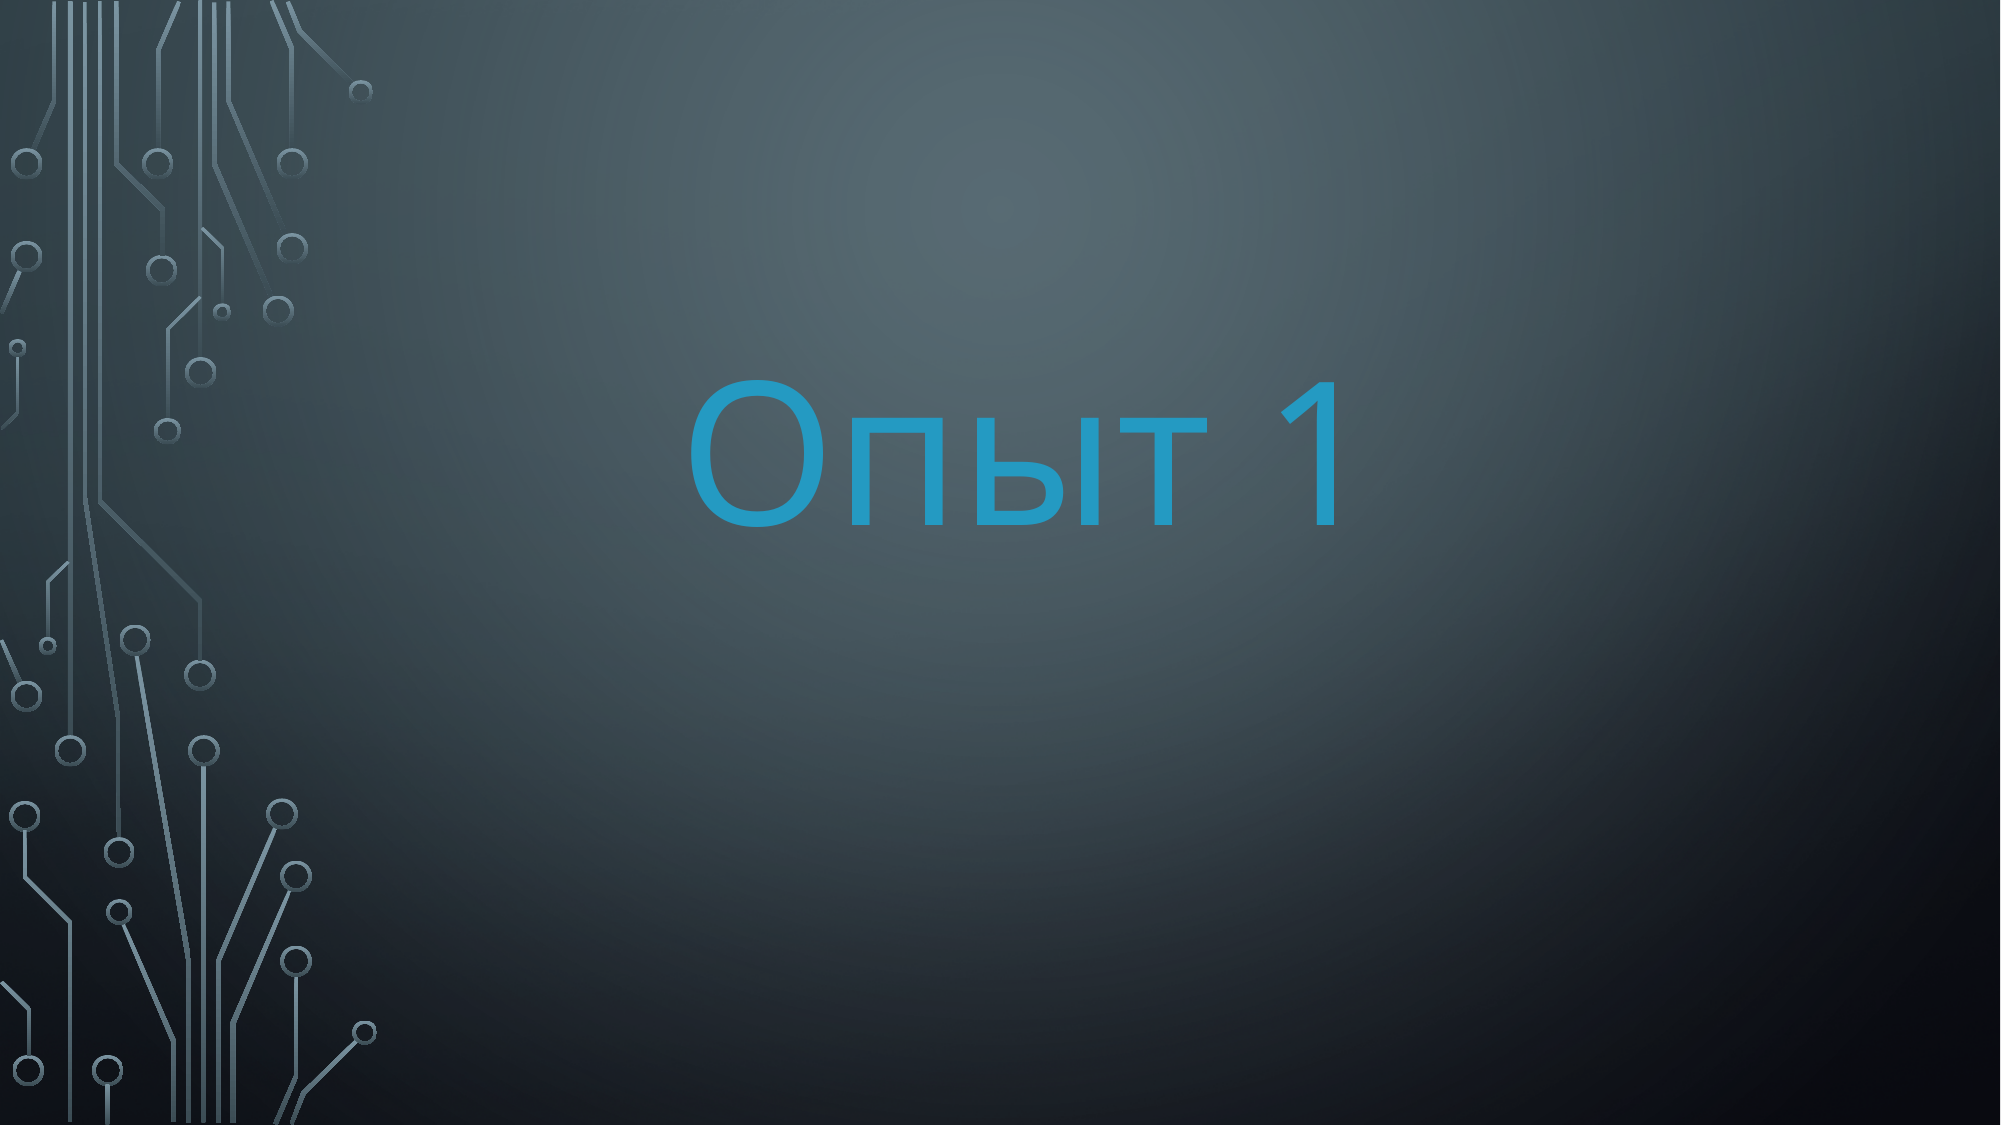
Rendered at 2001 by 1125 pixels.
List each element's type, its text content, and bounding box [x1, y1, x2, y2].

title Опыт 1 [307, 184, 1750, 576]
